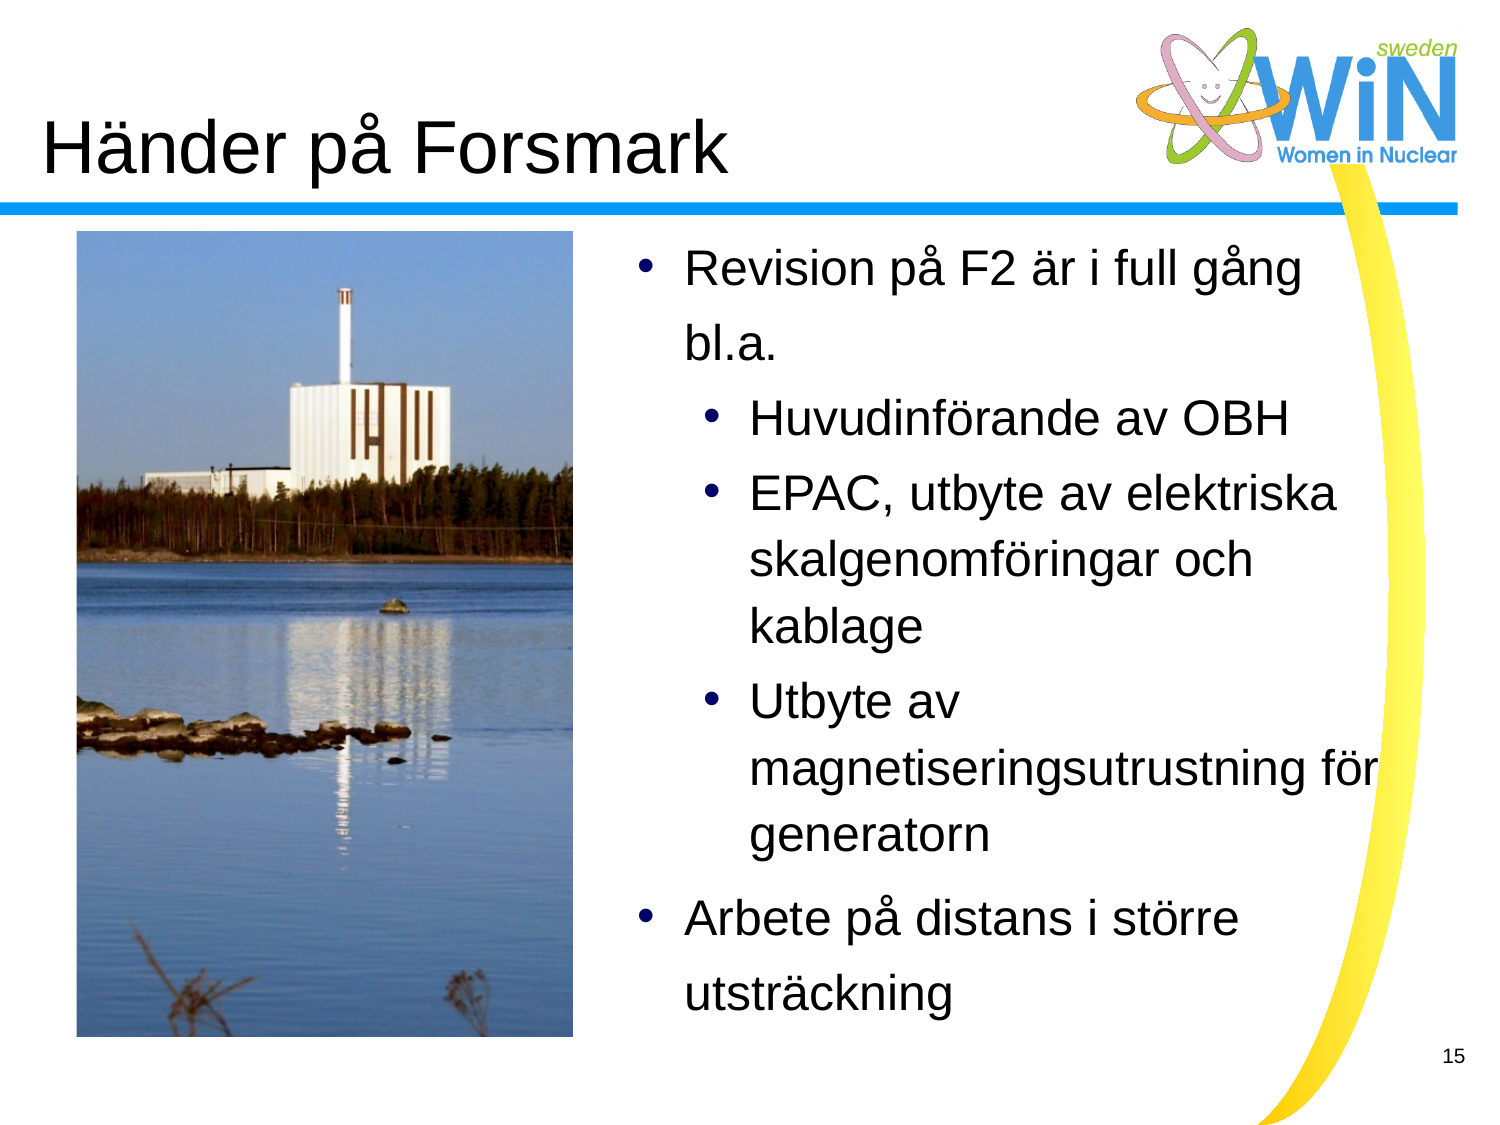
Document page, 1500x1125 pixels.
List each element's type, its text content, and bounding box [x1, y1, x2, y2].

title Händer på Forsmark [41, 30, 1164, 197]
picture [1136, 28, 1458, 164]
list Revision på F2 är i full gång bl.a. Huvudinförande av OBH EPAC, utbyte av elektriska skalgenomföringar och kablage Utbyte av magnetiseringsutrustning för generatorn Arbete på distans i större utsträckning [637, 219, 1398, 1083]
picture [76, 231, 573, 1037]
